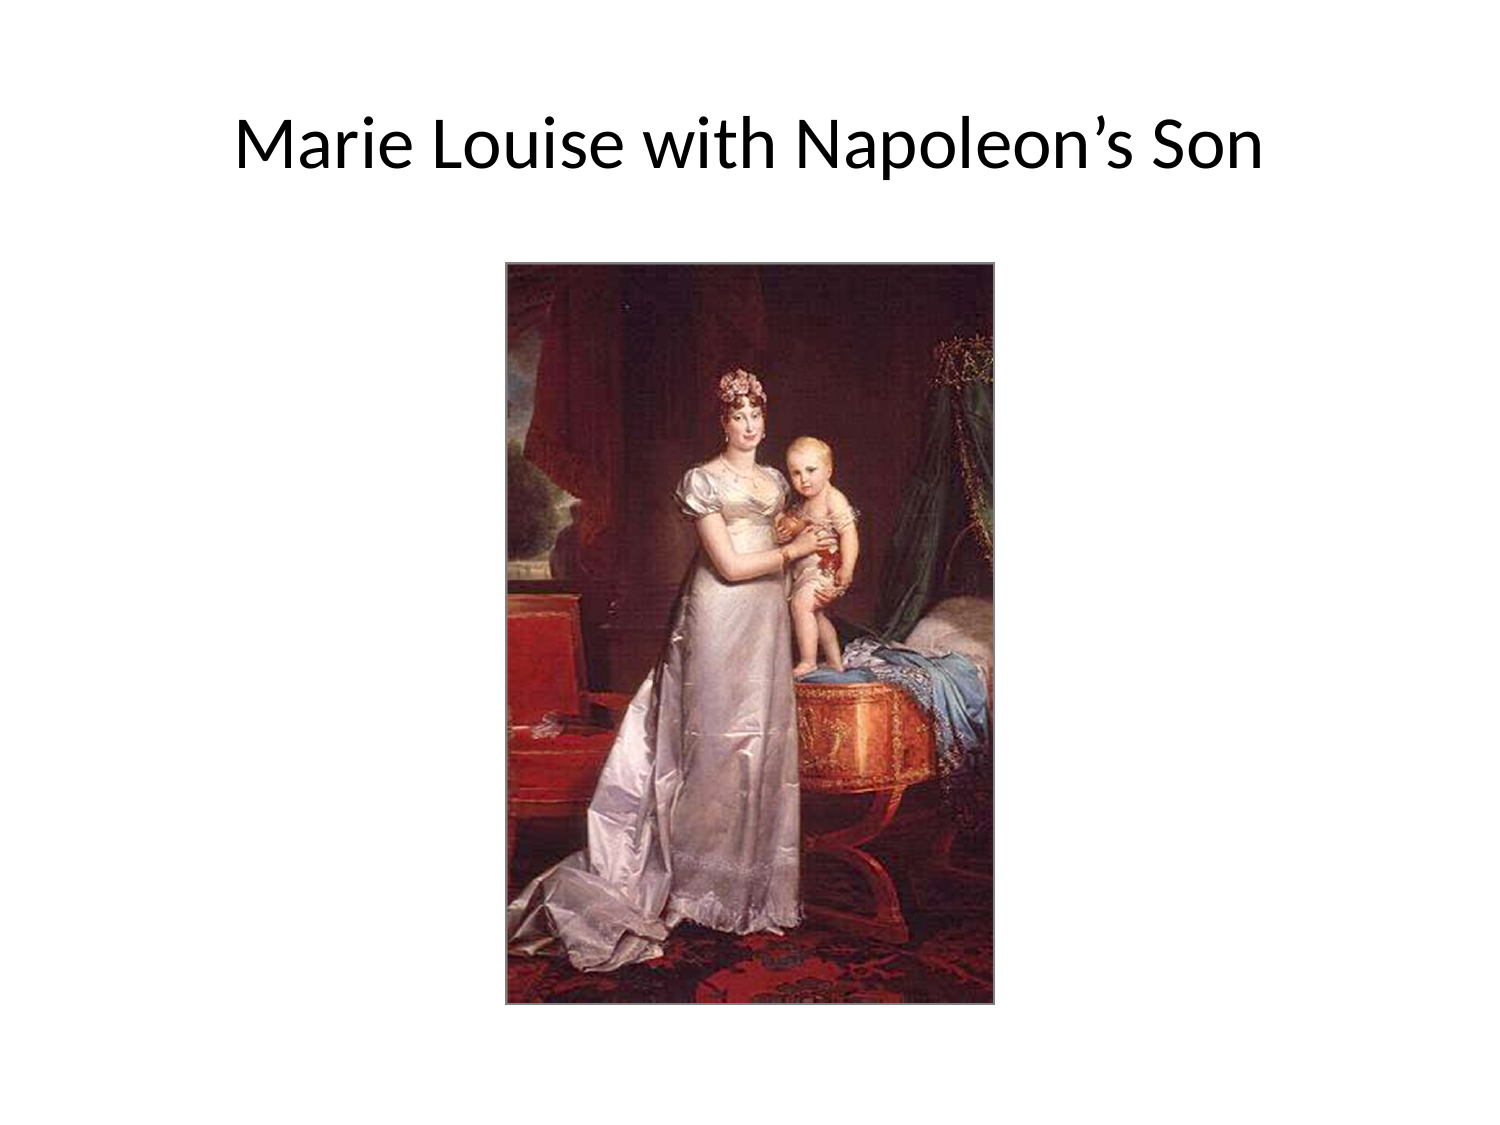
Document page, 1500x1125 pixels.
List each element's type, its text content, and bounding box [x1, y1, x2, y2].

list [505, 262, 995, 1006]
title Marie Louise with Napoleon’s Son [75, 45, 1425, 233]
